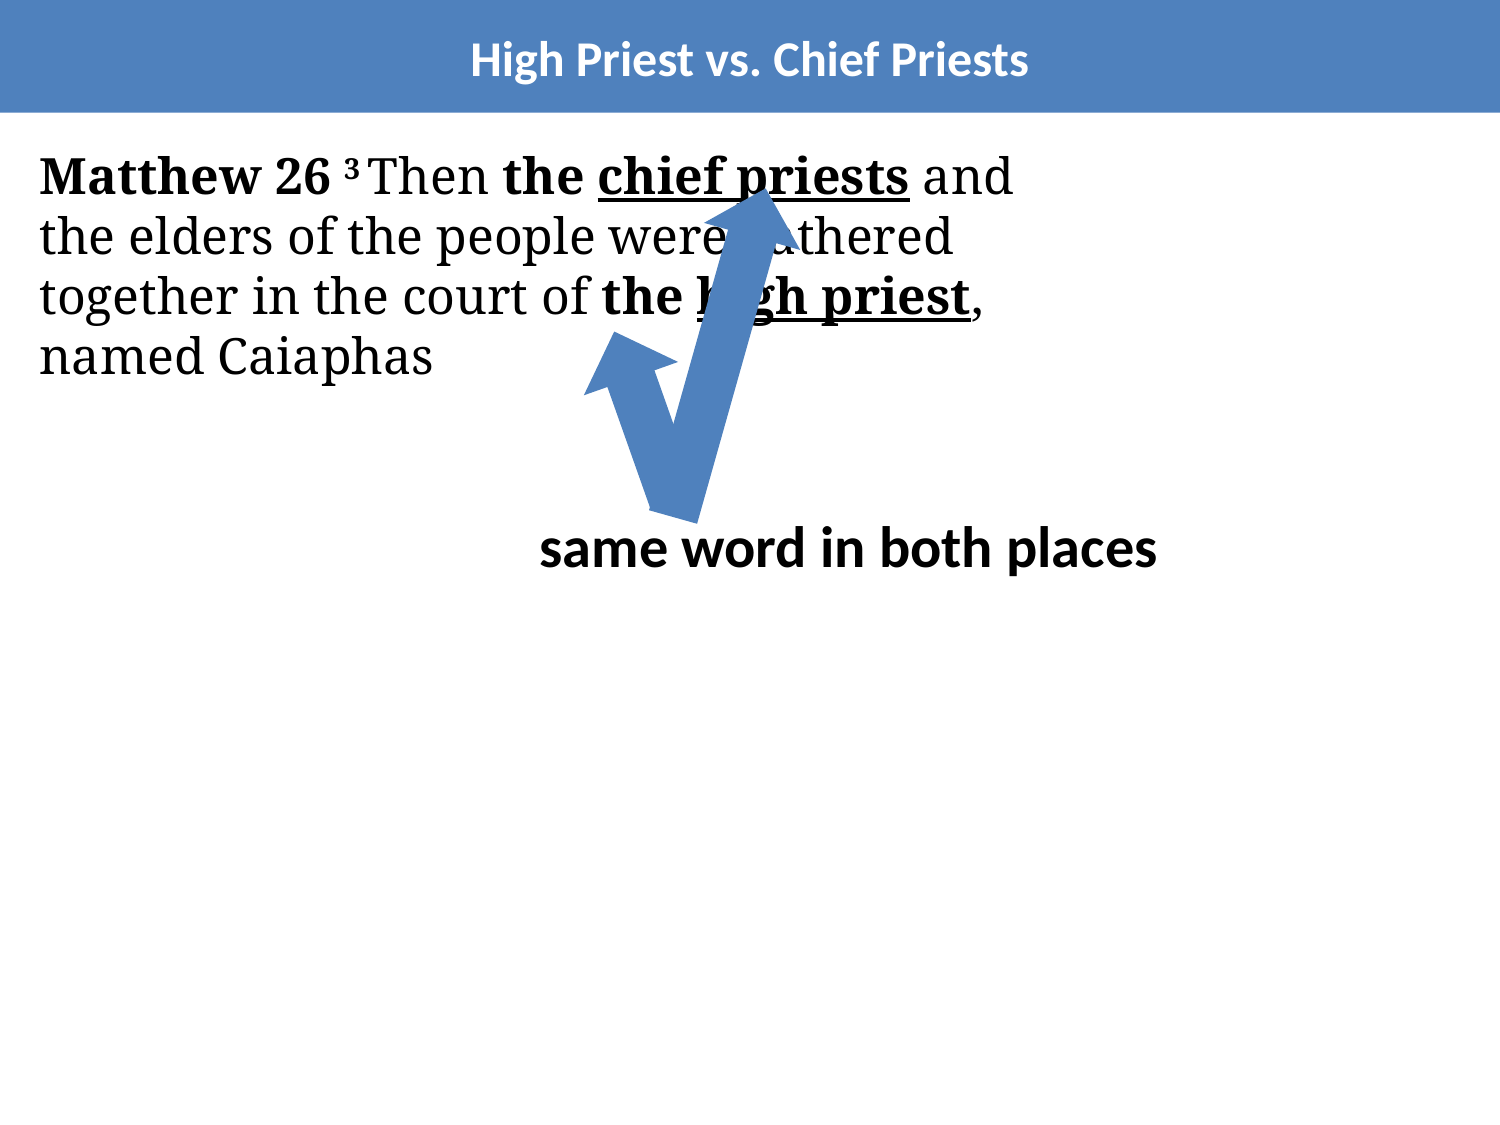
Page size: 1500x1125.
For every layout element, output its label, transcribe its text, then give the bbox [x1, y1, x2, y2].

text_box [581, 329, 681, 506]
text_box [646, 186, 803, 526]
text_box High Priest vs. Chief Priests [0, 0, 1500, 115]
text_box same word in both places [525, 501, 1225, 587]
text_box Matthew 26 3 Then the chief priests and the elders of the people were gathered together in the court of the high priest, named Caiaphas [24, 137, 1113, 443]
